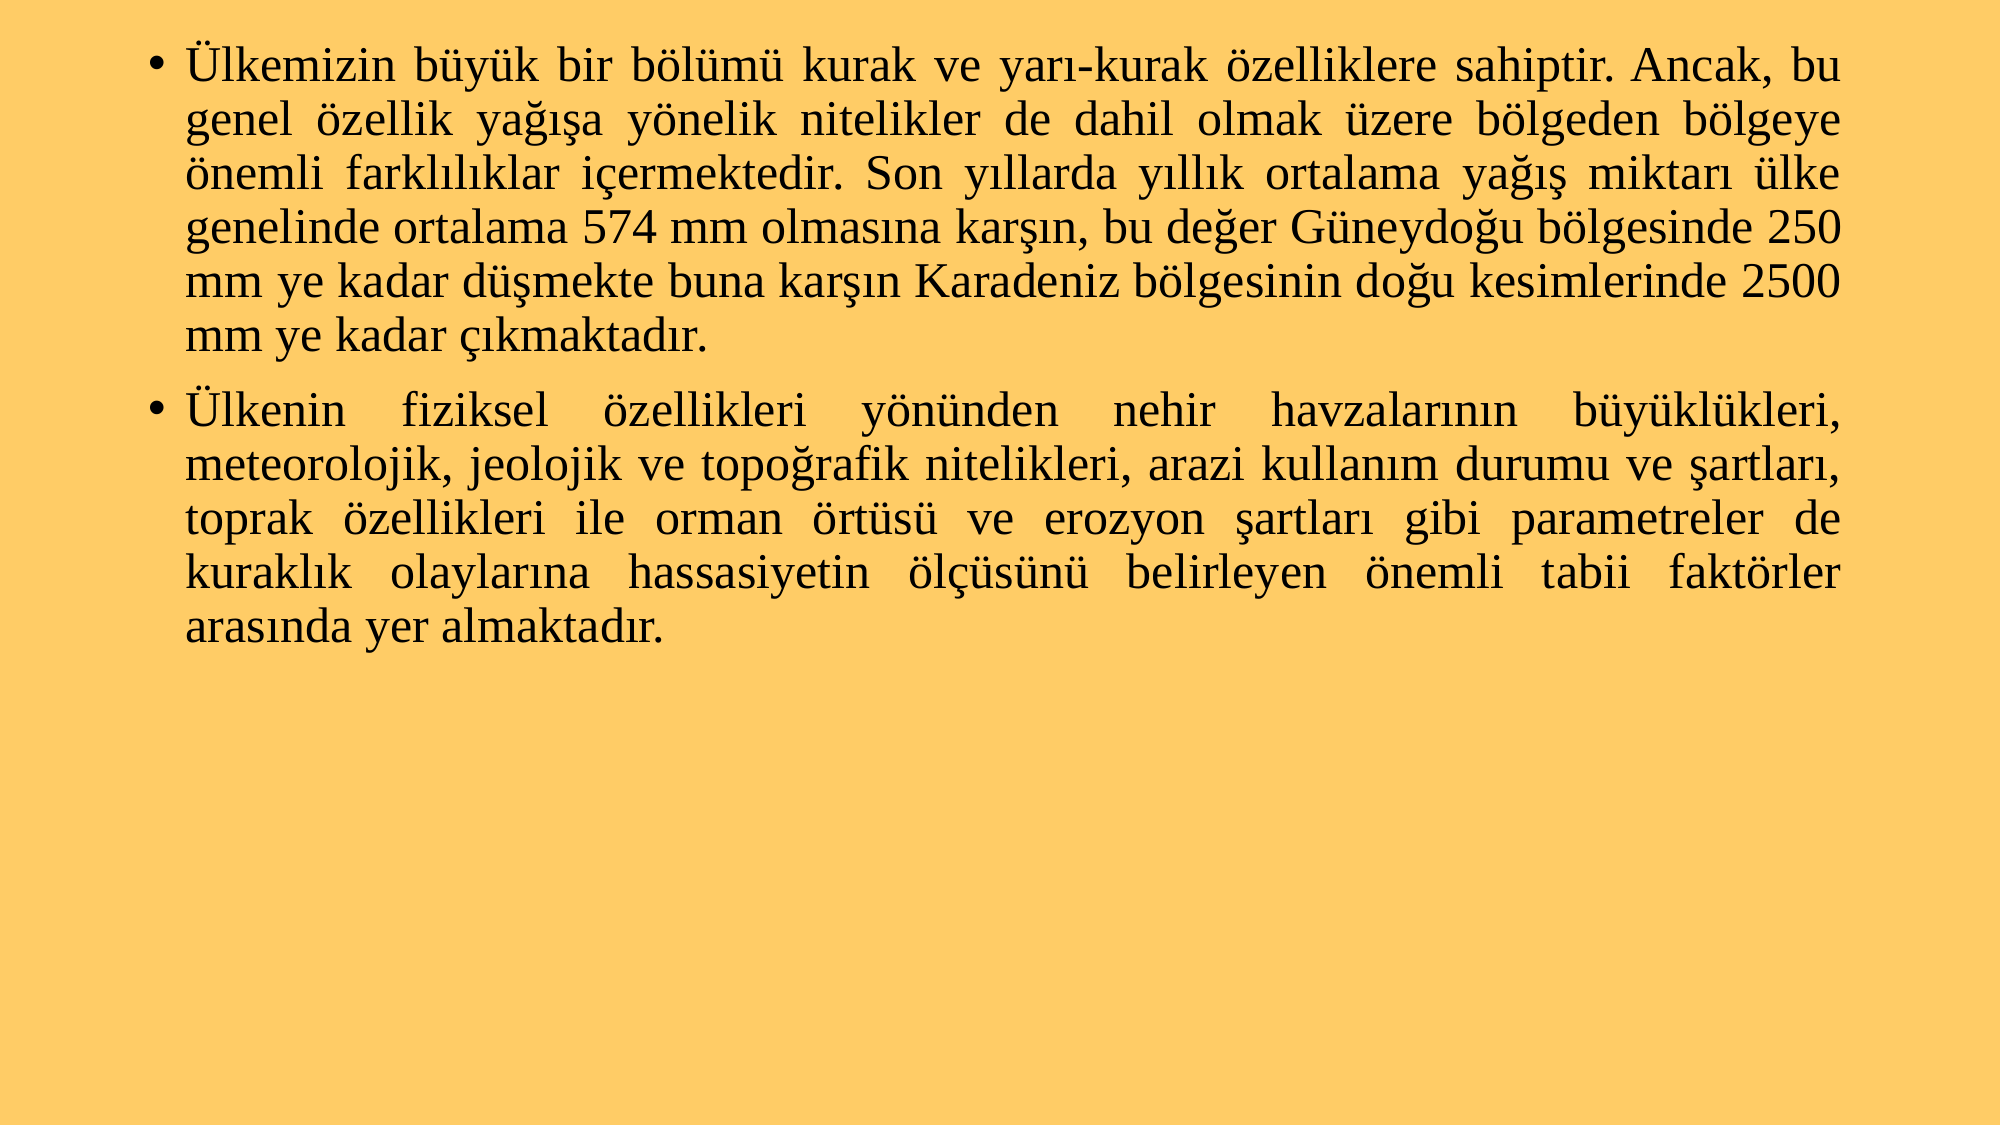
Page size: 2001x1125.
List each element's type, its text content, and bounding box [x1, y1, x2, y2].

list Ülkemizin büyük bir bölümü kurak ve yarı-kurak özelliklere sahiptir. Ancak, bu genel özellik yağışa yönelik nitelikler de dahil olmak üzere bölgeden bölgeye önemli farklılıklar içermektedir. Son yıllarda yıllık ortalama yağış miktarı ülke genelinde ortalama 574 mm olmasına karşın, bu değer Güneydoğu bölgesinde 250 mm ye kadar düşmekte buna karşın Karadeniz bölgesinin doğu kesimlerinde 2500 mm ye kadar çıkmaktadır. Ülkenin fiziksel özellikleri yönünden nehir havzalarının büyüklükleri, meteorolojik, jeolojik ve topoğrafik nitelikleri, arazi kullanım durumu ve şartları, toprak özellikleri ile orman örtüsü ve erozyon şartları gibi parametreler de kuraklık olaylarına hassasiyetin ölçüsünü belirleyen önemli tabii faktörler arasında yer almaktadır. [133, 30, 1858, 745]
